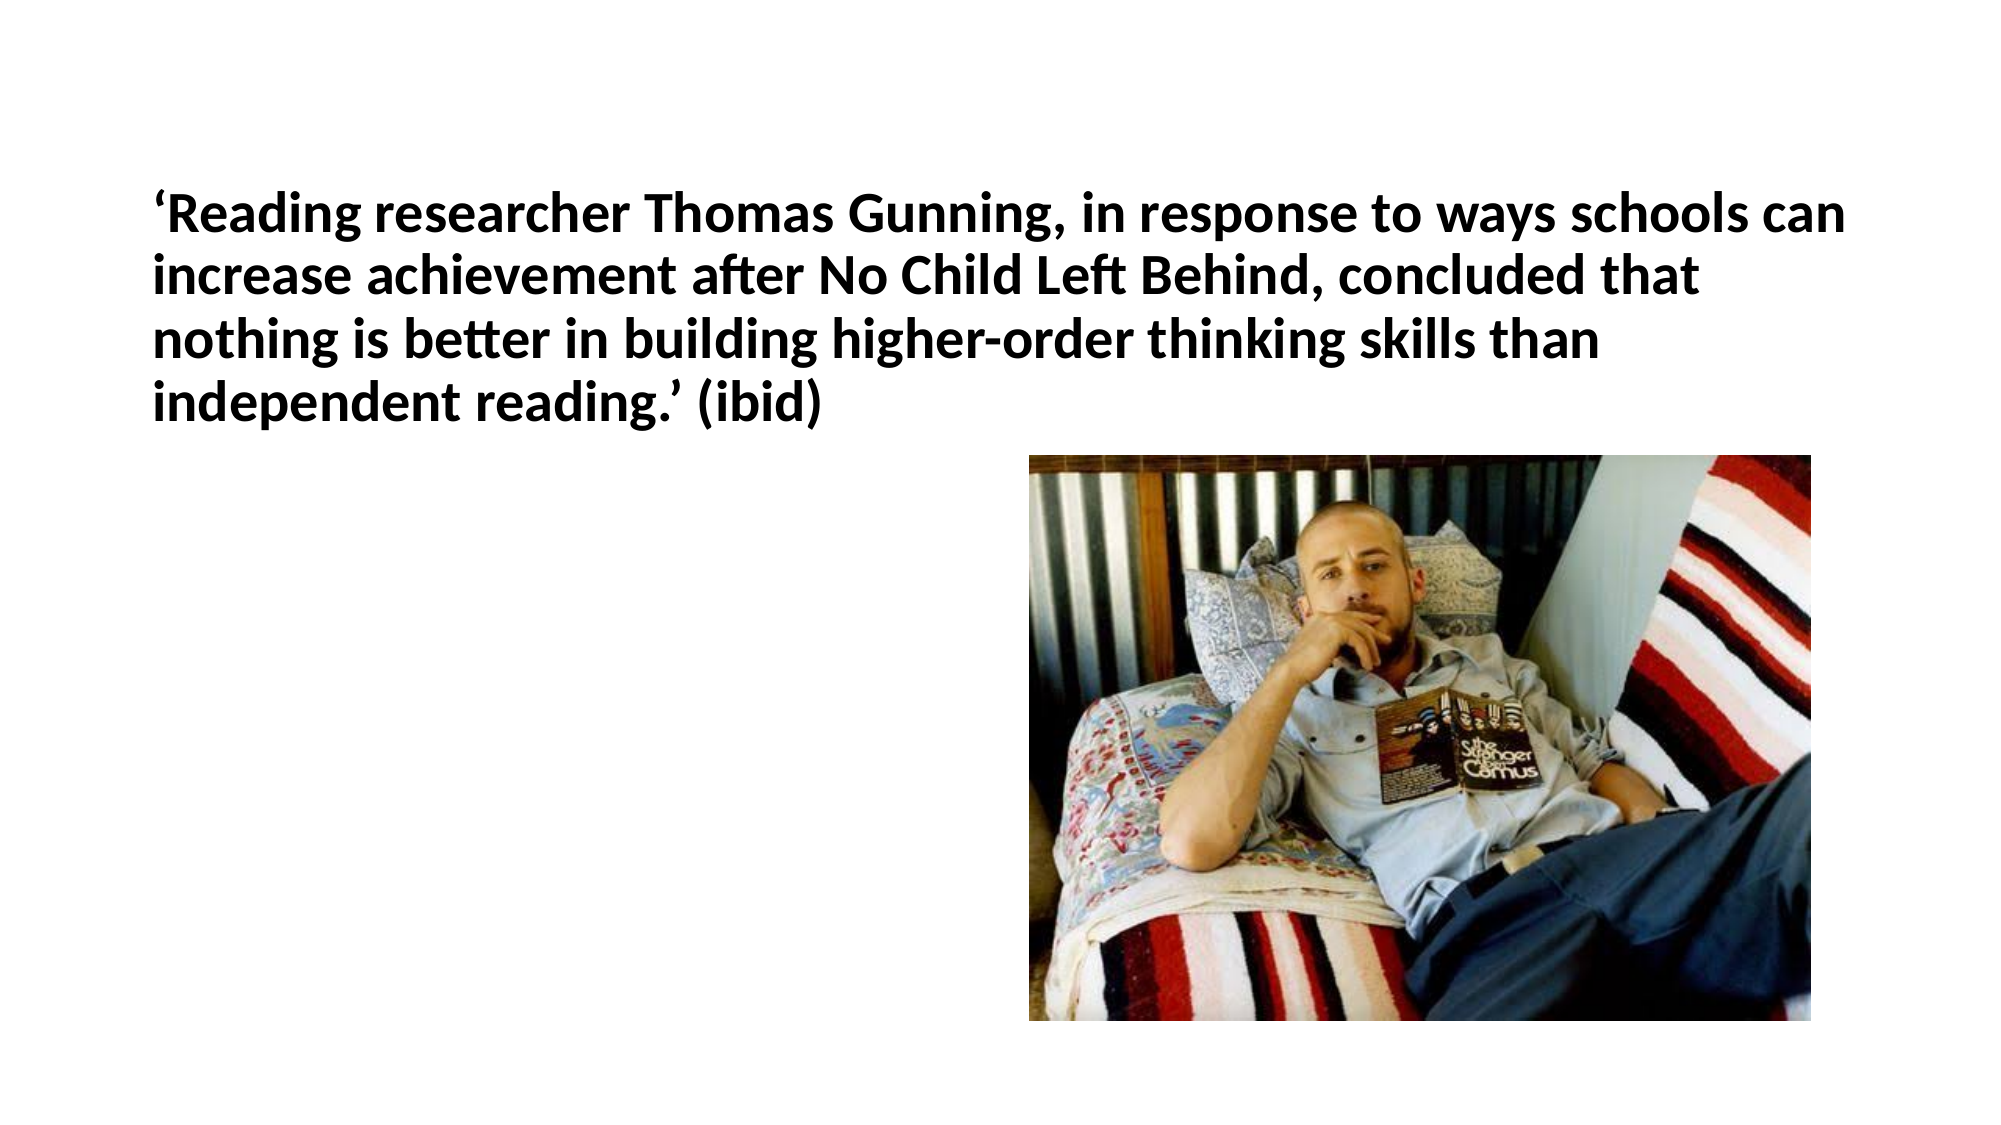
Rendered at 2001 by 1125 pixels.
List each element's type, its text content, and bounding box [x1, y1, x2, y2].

picture [1029, 455, 1811, 1021]
list ‘Reading researcher Thomas Gunning, in response to ways schools can increase achievement after No Child Left Behind, concluded that nothing is better in building higher-order thinking skills than independent reading.’ (ibid) [137, 174, 1863, 889]
